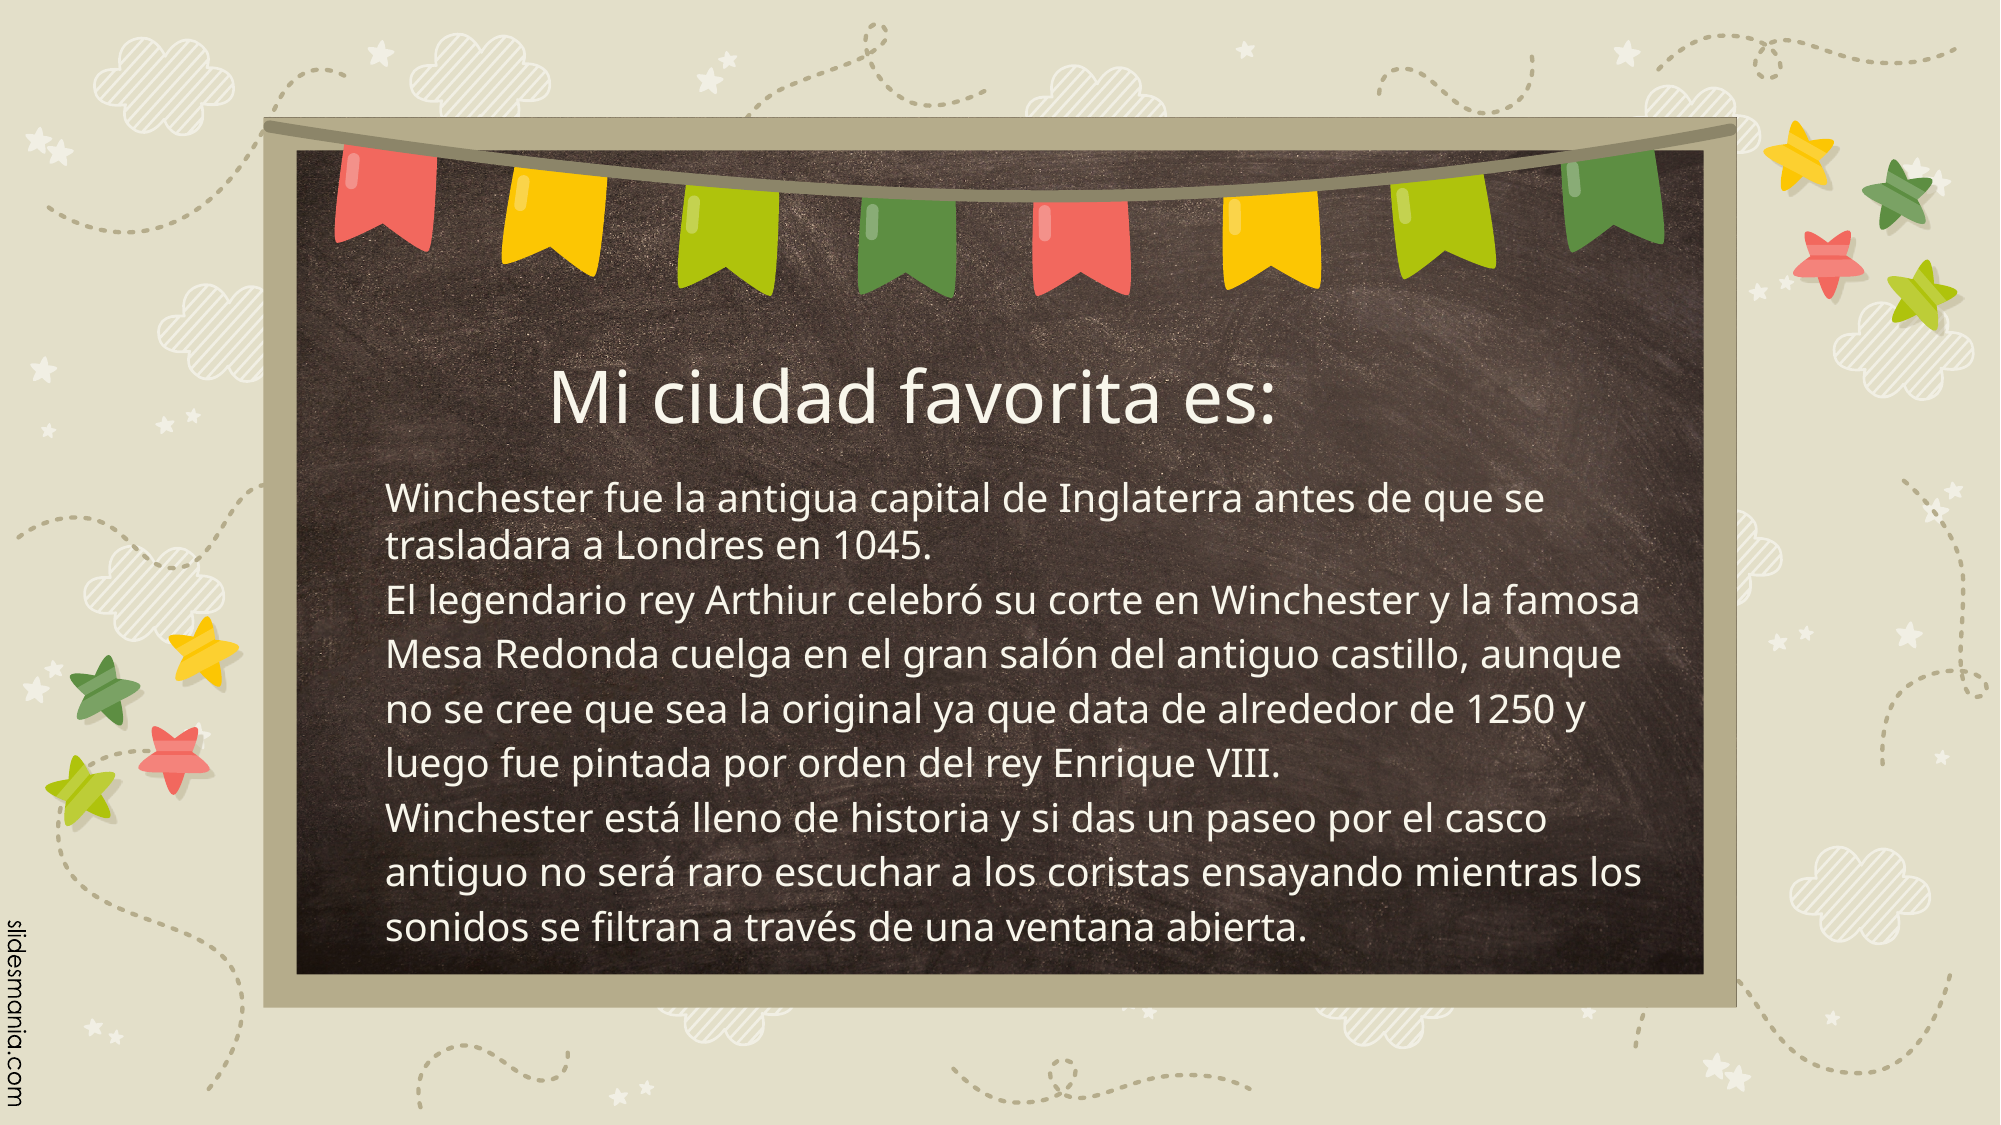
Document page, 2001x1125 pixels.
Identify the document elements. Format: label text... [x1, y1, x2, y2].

picture [492, 151, 1559, 190]
picture [297, 151, 1703, 974]
text_box [524, 626, 1412, 692]
title Mi ciudad favorita es: [396, 335, 1604, 445]
list Winchester fue la antigua capital de Inglaterra antes de que se trasladara a Londres en 1045. El legendario rey Arthiur celebró su corte en Winchester y la famosa Mesa Redonda cuelga en el gran salón del antiguo castillo, aunque no se cree que sea la original ya que data de alrededor de 1250 y luego fue pintada por orden del rey Enrique VIII. Winchester está lleno de historia y si das un paseo por el casco antiguo no será raro escuchar a los coristas ensayando mientras los sonidos se filtran a través de una ventana abierta. [364, 452, 1703, 1125]
